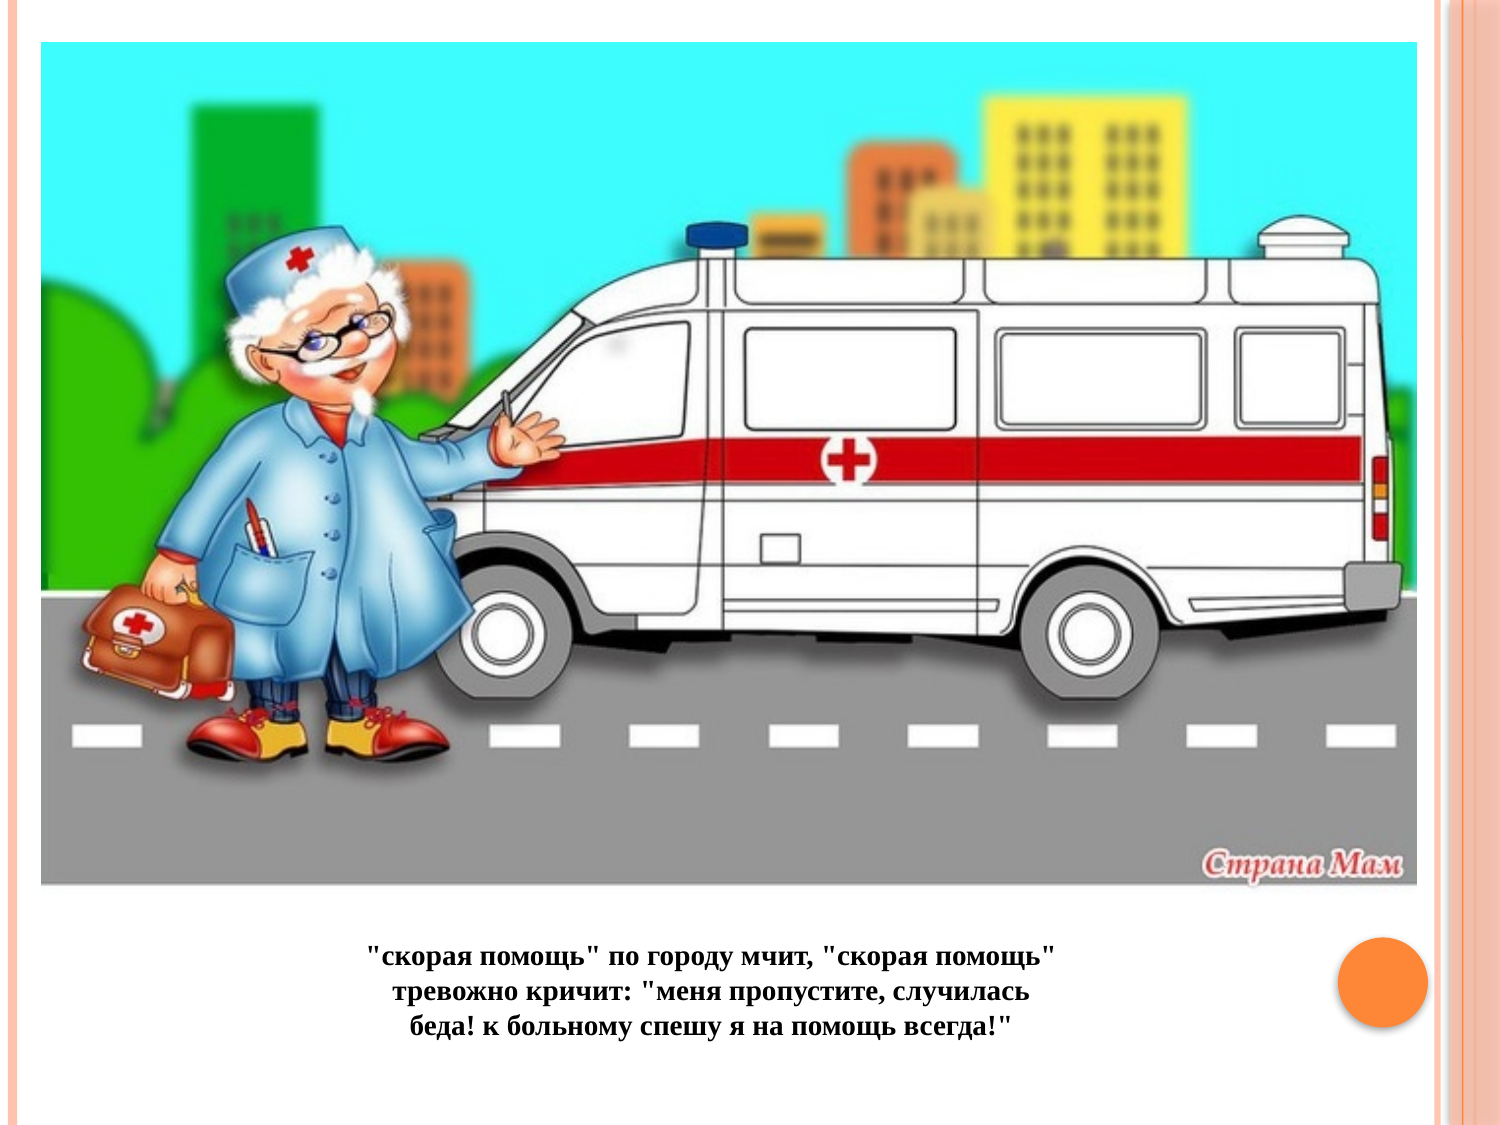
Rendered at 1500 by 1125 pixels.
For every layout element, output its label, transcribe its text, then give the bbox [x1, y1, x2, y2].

text_box "скорая помощь" по городу мчит, "скорая помощь" тревожно кричит: "меня пропустите, случилась беда! к больному спешу я на помощь всегда!" [336, 928, 1087, 1049]
picture [40, 42, 1417, 894]
